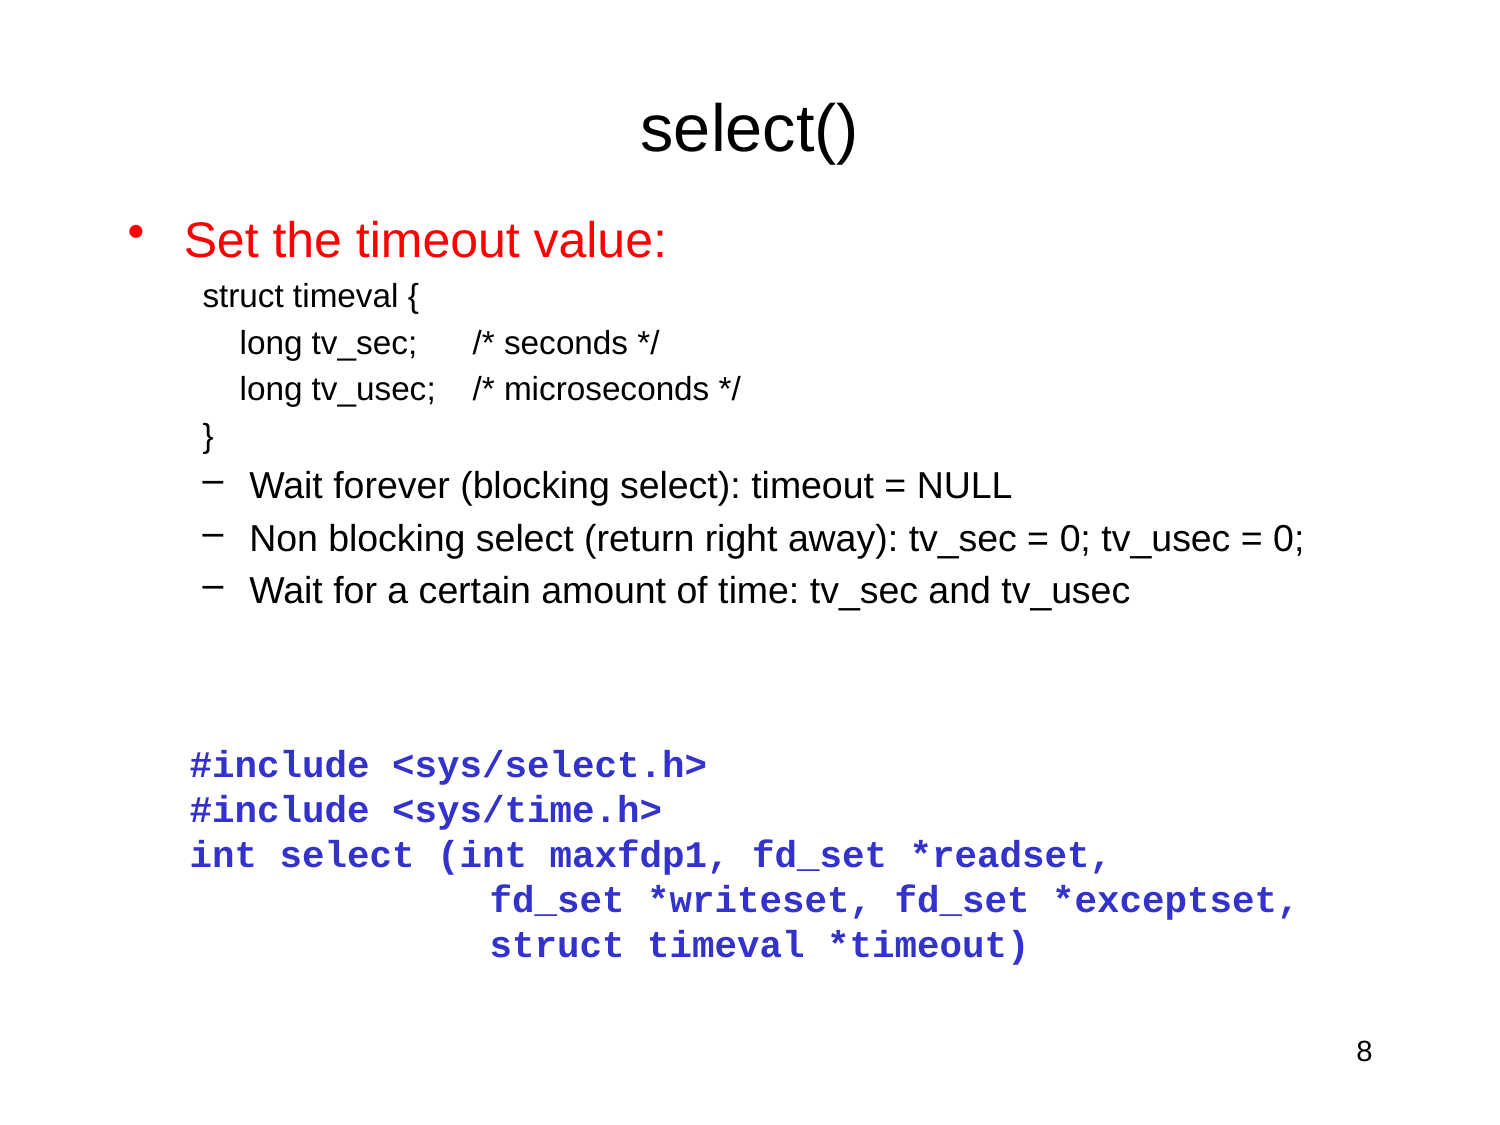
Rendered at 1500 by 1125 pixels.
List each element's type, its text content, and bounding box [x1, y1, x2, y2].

list Set the timeout value: struct timeval { long tv_sec; /* seconds */ long tv_usec; /* microseconds */ } Wait forever (blocking select): timeout = NULL Non blocking select (return right away): tv_sec = 0; tv_usec = 0; Wait for a certain amount of time: tv_sec and tv_usec [112, 200, 1388, 1000]
text_box #include <sys/select.h> #include <sys/time.h> int select (int maxfdp1, fd_set *readset, fd_set *writeset, fd_set *exceptset, struct timeval *timeout) [174, 732, 1363, 973]
title select() [112, 62, 1388, 188]
slide_number 8 [1074, 1024, 1388, 1101]
